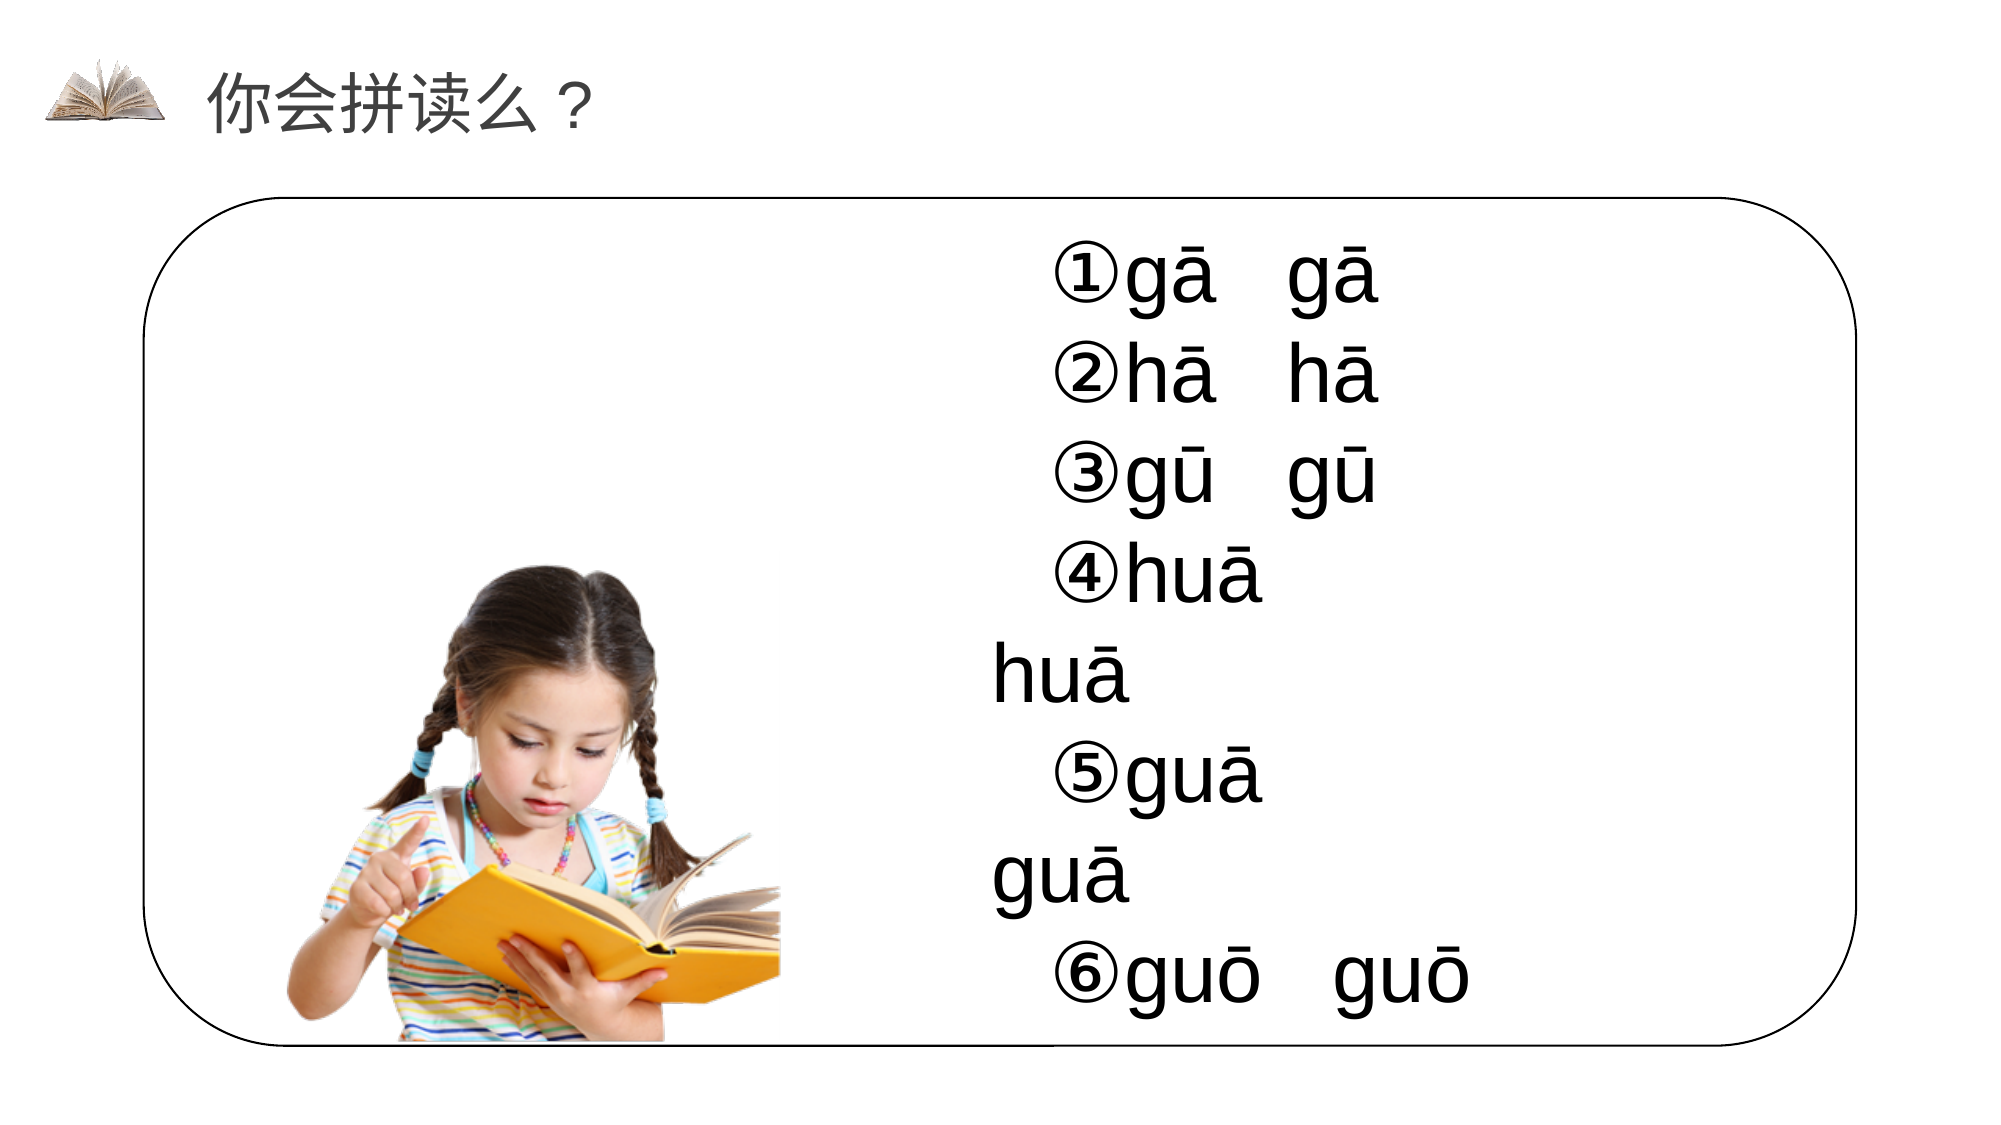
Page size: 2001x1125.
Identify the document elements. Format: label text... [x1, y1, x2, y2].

text_box 你会拼读么? [191, 54, 869, 150]
picture [22, 36, 182, 142]
text_box ①ɡā ɡā ②hā hā ③ɡū ɡū ④huā huā ⑤ɡuā ɡuā ⑥ɡuō ɡuō [976, 311, 1585, 927]
picture [264, 544, 782, 1043]
